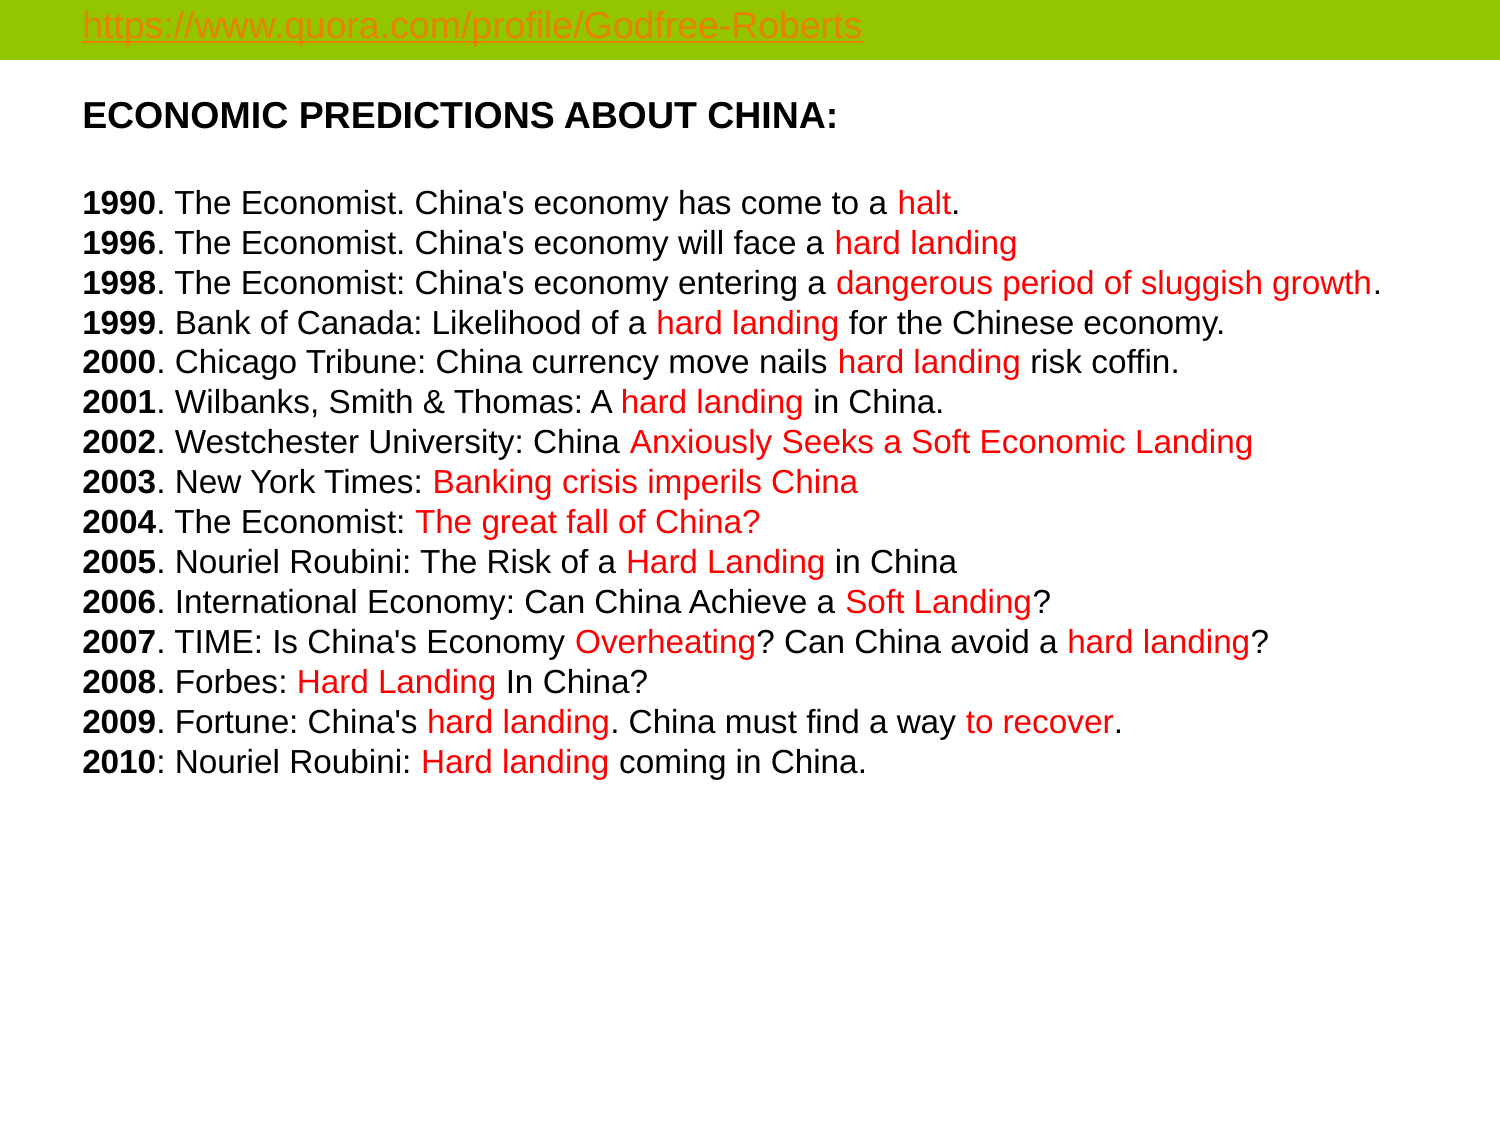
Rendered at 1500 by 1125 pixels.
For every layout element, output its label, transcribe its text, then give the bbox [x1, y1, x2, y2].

text_box https://www.quora.com/profile/Godfree-Roberts ECONOMIC PREDICTIONS ABOUT CHINA: 1990. The Economist. China's economy has come to a halt. 1996. The Economist. China's economy will face a hard landing 1998. The Economist: China's economy entering a dangerous period of sluggish growth. 1999. Bank of Canada: Likelihood of a hard landing for the Chinese economy. 2000. Chicago Tribune: China currency move nails hard landing risk coffin. 2001. Wilbanks, Smith & Thomas: A hard landing in China. 2002. Westchester University: China Anxiously Seeks a Soft Economic Landing 2003. New York Times: Banking crisis imperils China 2004. The Economist: The great fall of China? 2005. Nouriel Roubini: The Risk of a Hard Landing in China 2006. International Economy: Can China Achieve a Soft Landing? 2007. TIME: Is China's Economy Overheating? Can China avoid a hard landing? 2008. Forbes: Hard Landing In China? 2009. Fortune: China's hard landing. China must find a way to recover. 2010: Nouriel Roubini: Hard landing coming in China. [67, 0, 1398, 788]
